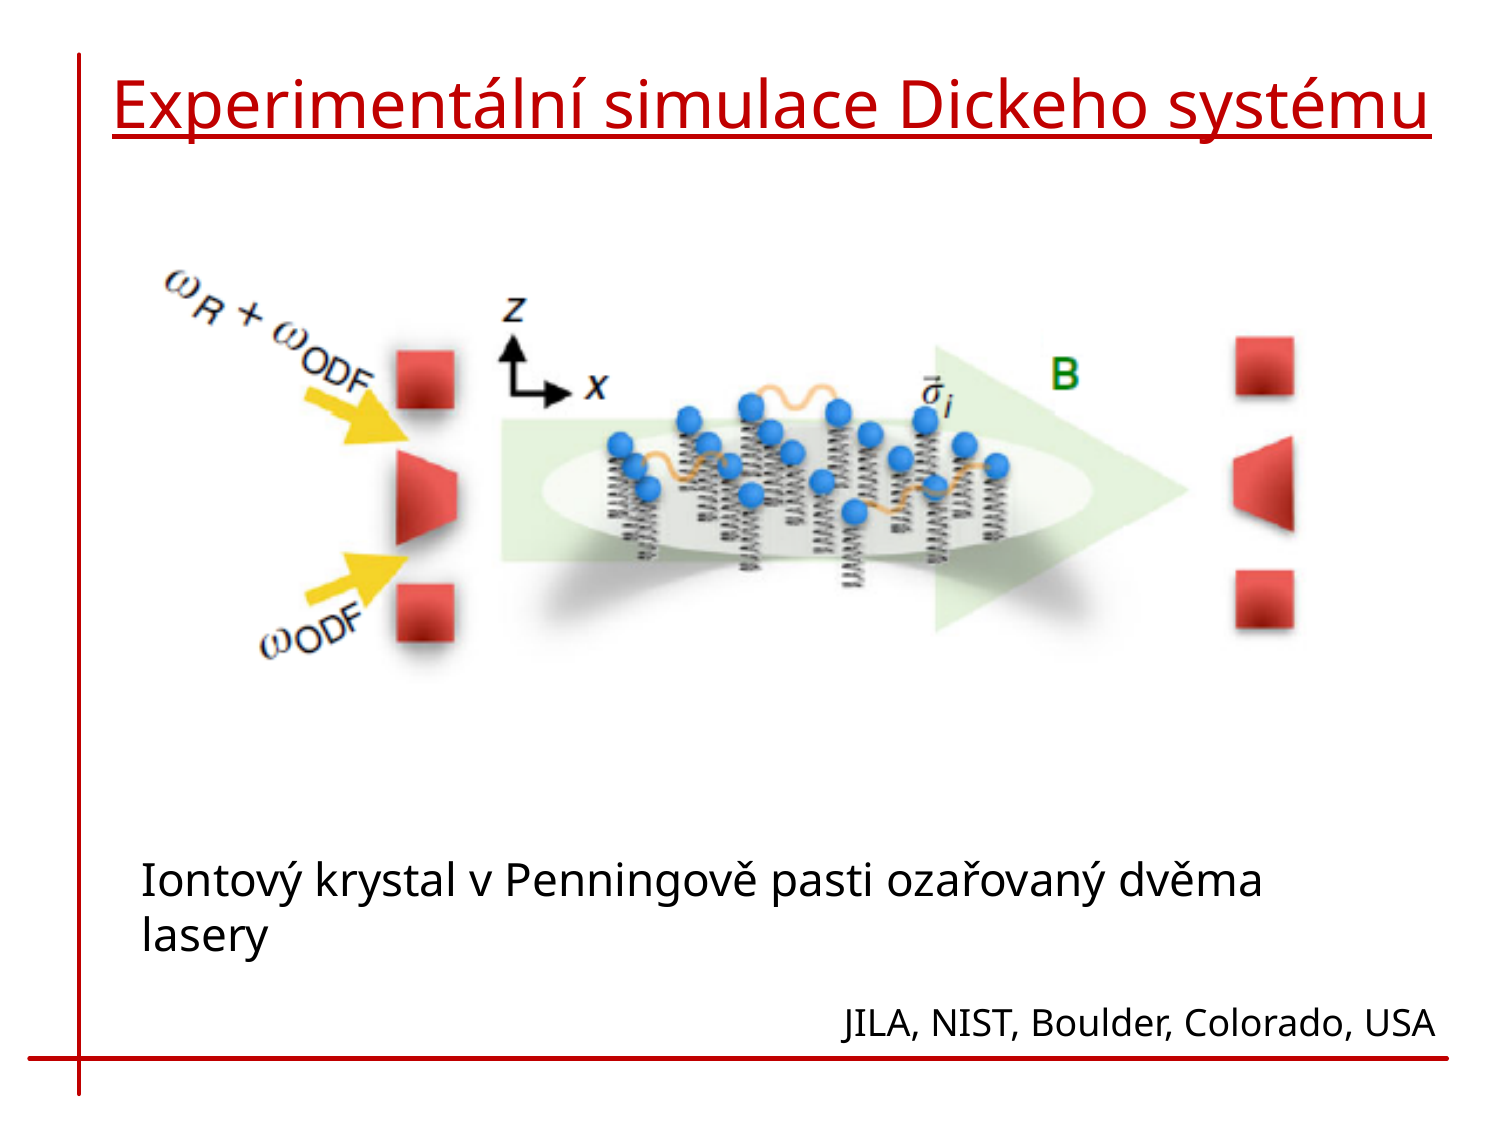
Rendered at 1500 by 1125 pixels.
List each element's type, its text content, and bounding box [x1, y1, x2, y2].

text_box Experimentální simulace Dickeho systému [97, 54, 1462, 150]
text_box Iontový krystal v Penningově pasti ozařovaný dvěma lasery [127, 843, 1385, 968]
picture [115, 197, 1418, 719]
text_box JILA, NIST, Boulder, Colorado, USA [742, 991, 1452, 1052]
